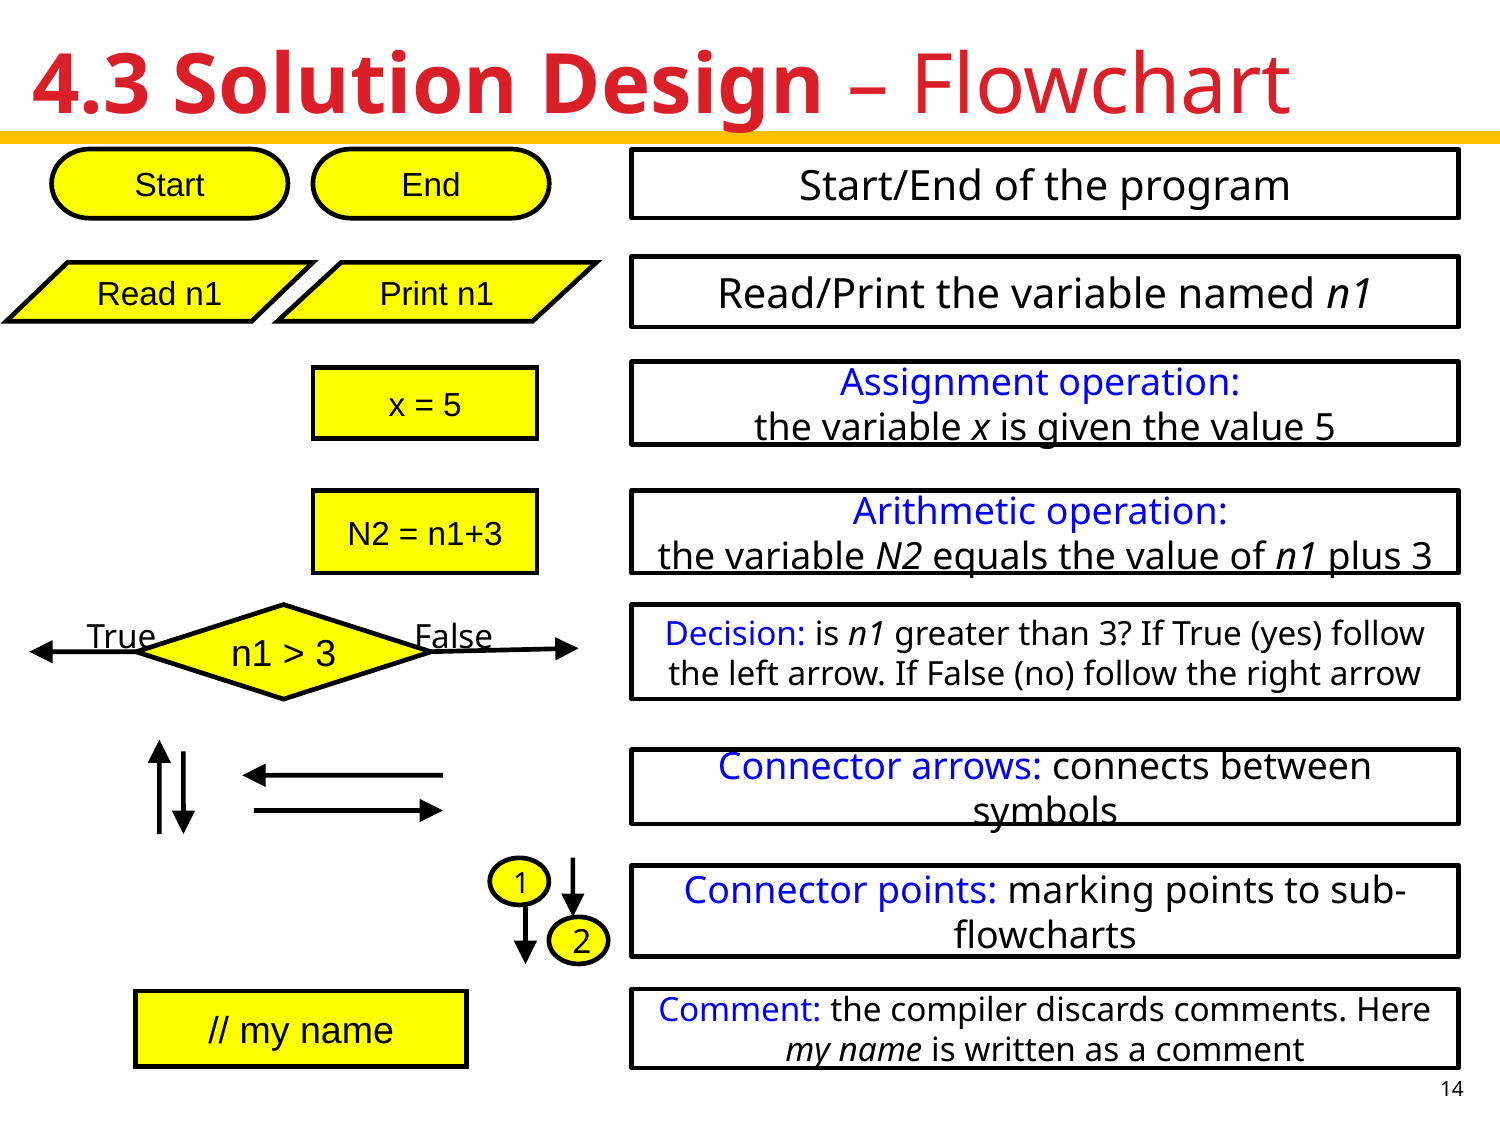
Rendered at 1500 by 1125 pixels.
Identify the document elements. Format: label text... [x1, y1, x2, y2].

text_box x = 5 [312, 367, 538, 439]
text_box Arithmetic operation: the variable N2 equals the value of n1 plus 3 [627, 486, 1463, 578]
text_box Connector arrows: connects between symbols [627, 745, 1463, 828]
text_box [51, 148, 550, 219]
title 4.3 Solution Design – Flowchart [17, 17, 1450, 136]
slide_number 14 [1418, 1051, 1479, 1112]
text_box Read/Print the variable named n1 [627, 252, 1463, 332]
text_box Comment: the compiler discards comments. Here my name is written as a comment [627, 985, 1463, 1073]
text_box Assignment operation: the variable x is given the value 5 [627, 357, 1463, 449]
text_box Decision: is n1 greater than 3? If True (yes) follow the left arrow. If False (no) follow the right arrow [627, 600, 1463, 704]
text_box Connector points: marking points to sub-flowcharts [627, 861, 1463, 961]
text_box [29, 604, 579, 700]
text_box // my name [135, 991, 467, 1067]
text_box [159, 739, 444, 835]
text_box Start/End of the program [627, 148, 1463, 222]
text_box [5, 262, 597, 322]
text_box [489, 857, 609, 965]
text_box N2 = n1+3 [312, 490, 538, 573]
